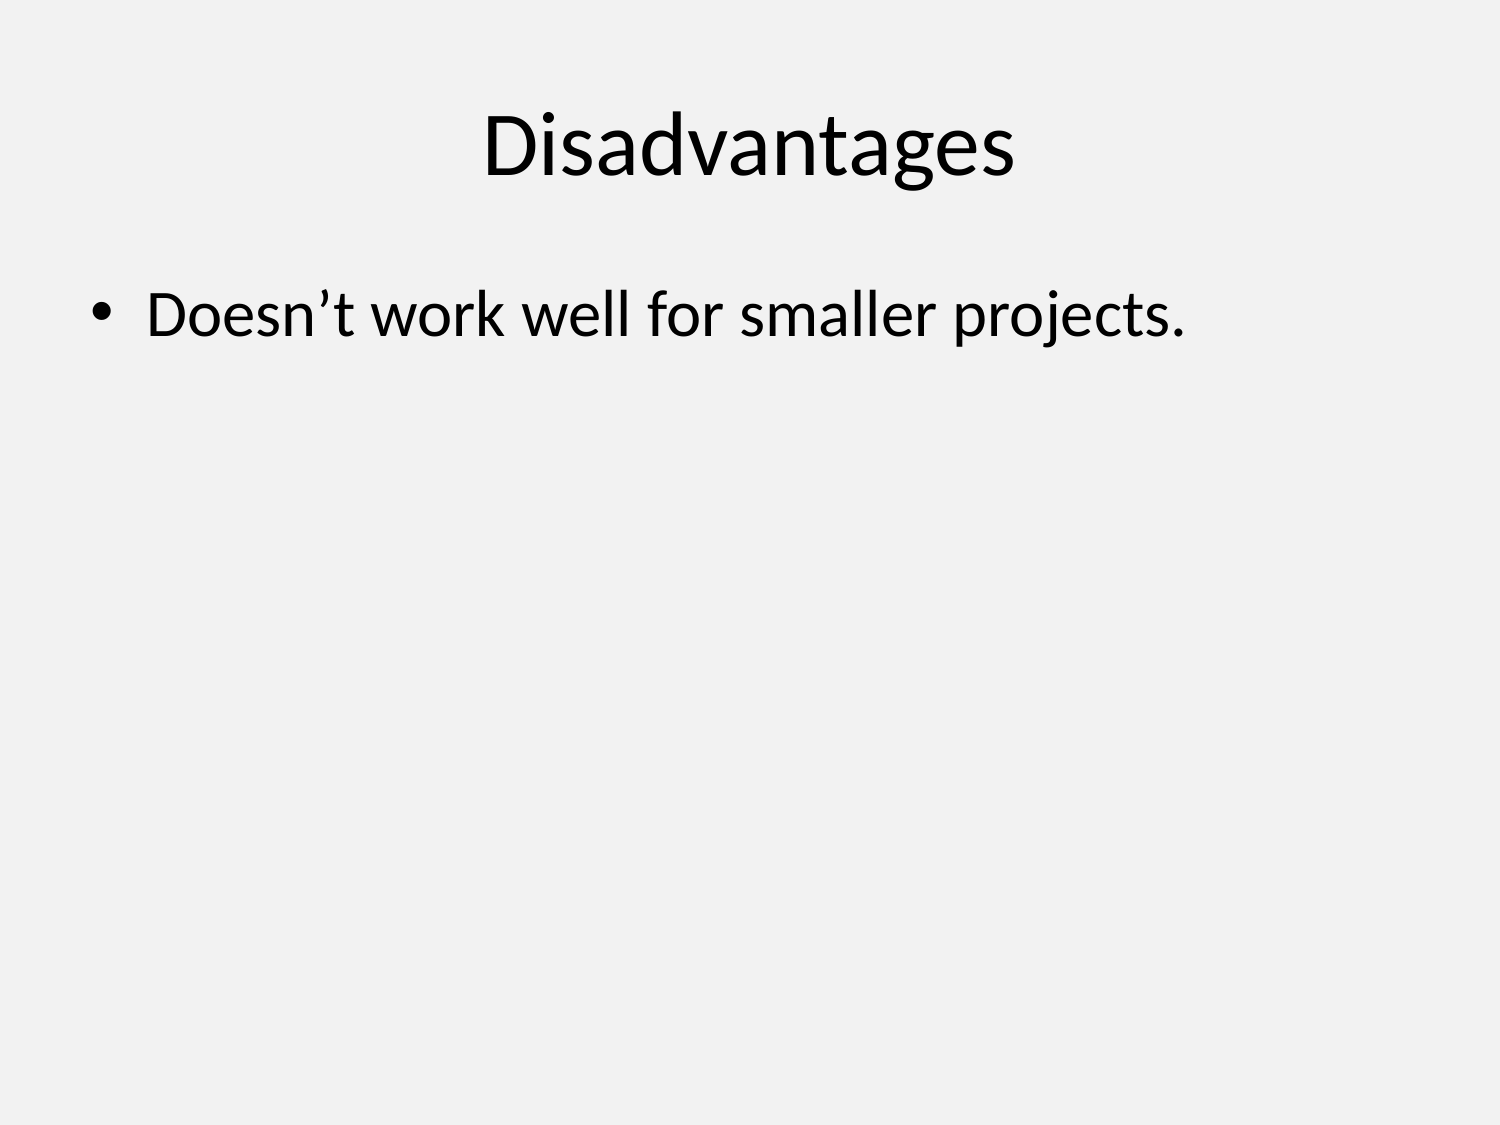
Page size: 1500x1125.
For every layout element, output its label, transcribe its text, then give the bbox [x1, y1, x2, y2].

title Disadvantages [75, 45, 1425, 233]
list Doesn’t work well for smaller projects. [75, 262, 1425, 1005]
